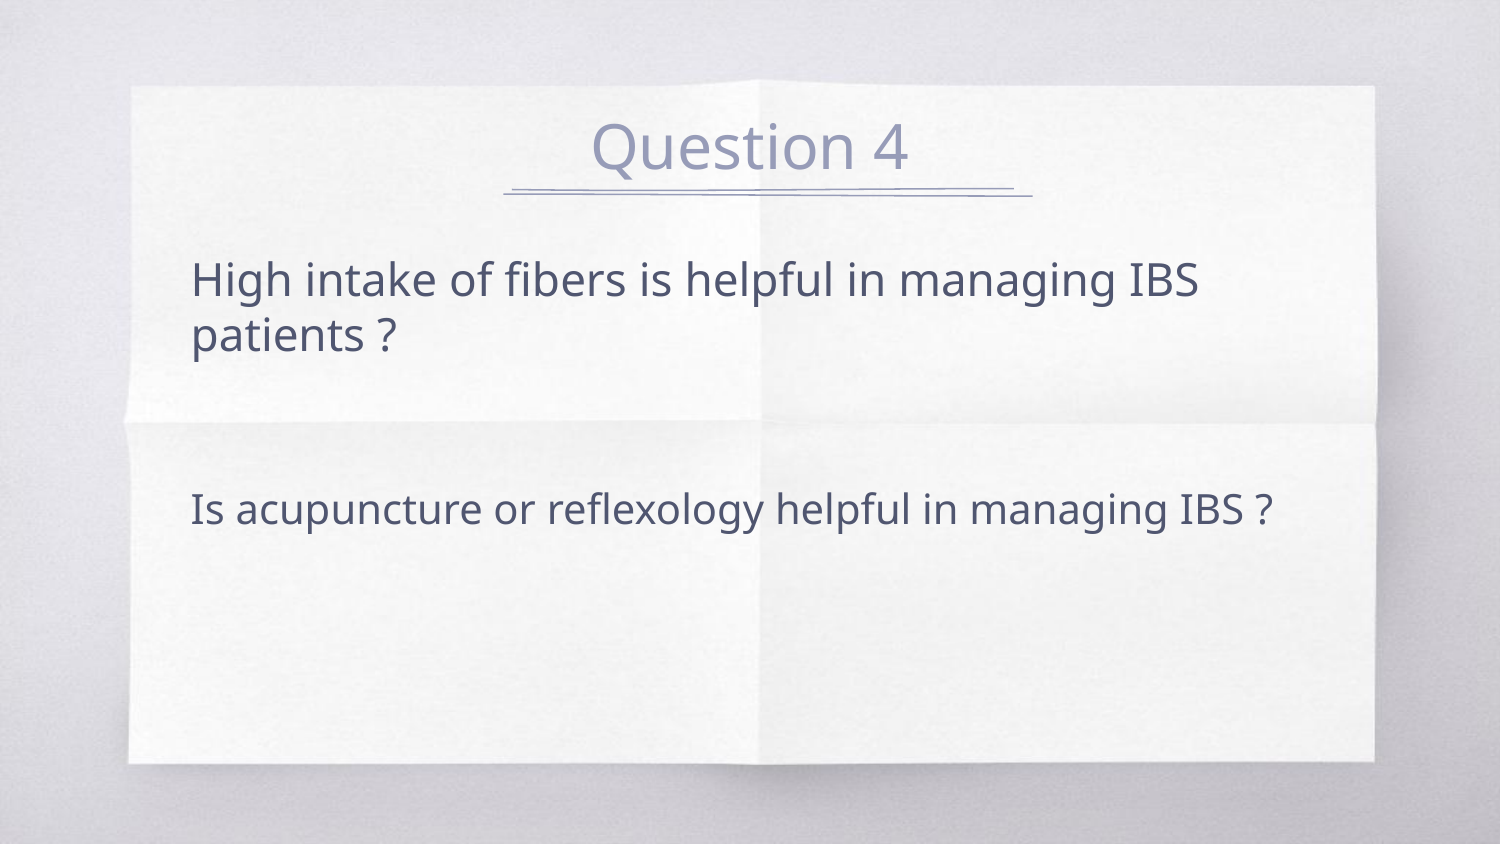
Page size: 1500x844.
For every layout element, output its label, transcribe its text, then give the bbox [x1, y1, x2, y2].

title Question 4 [168, 84, 1332, 197]
picture [0, 0, 1500, 844]
list High intake of fibers is helpful in managing IBS patients ? Is acupuncture or reflexology helpful in managing IBS ? [175, 236, 1334, 739]
